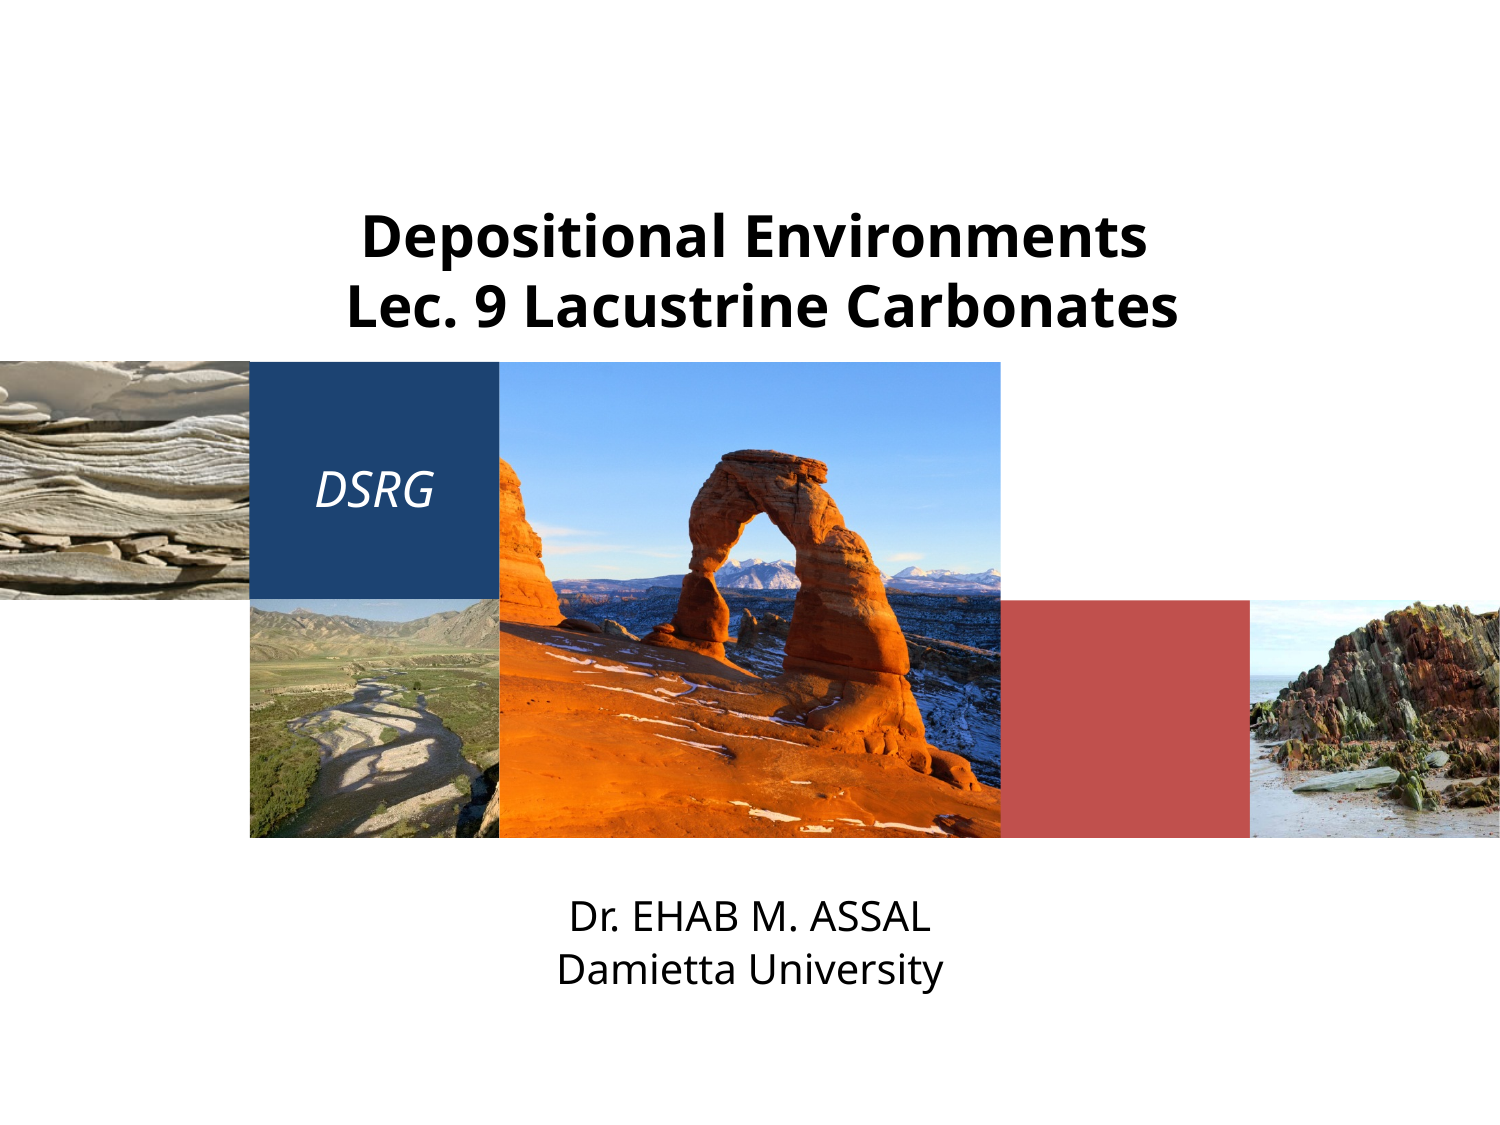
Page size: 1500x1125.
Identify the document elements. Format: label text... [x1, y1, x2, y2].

text_box DSRG [275, 449, 475, 525]
subtitle Dr. EHAB M. ASSAL Damietta University [225, 887, 1275, 1083]
picture [0, 361, 1001, 838]
title Depositional Environments Lec. 9 Lacustrine Carbonates [125, 187, 1400, 350]
picture [1249, 600, 1500, 838]
